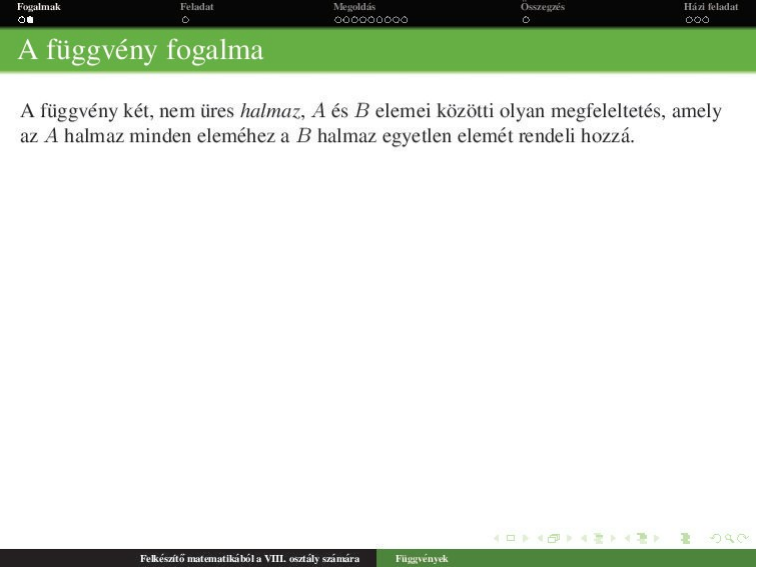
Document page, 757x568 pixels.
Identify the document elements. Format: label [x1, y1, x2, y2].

text_box [0, 0, 756, 567]
